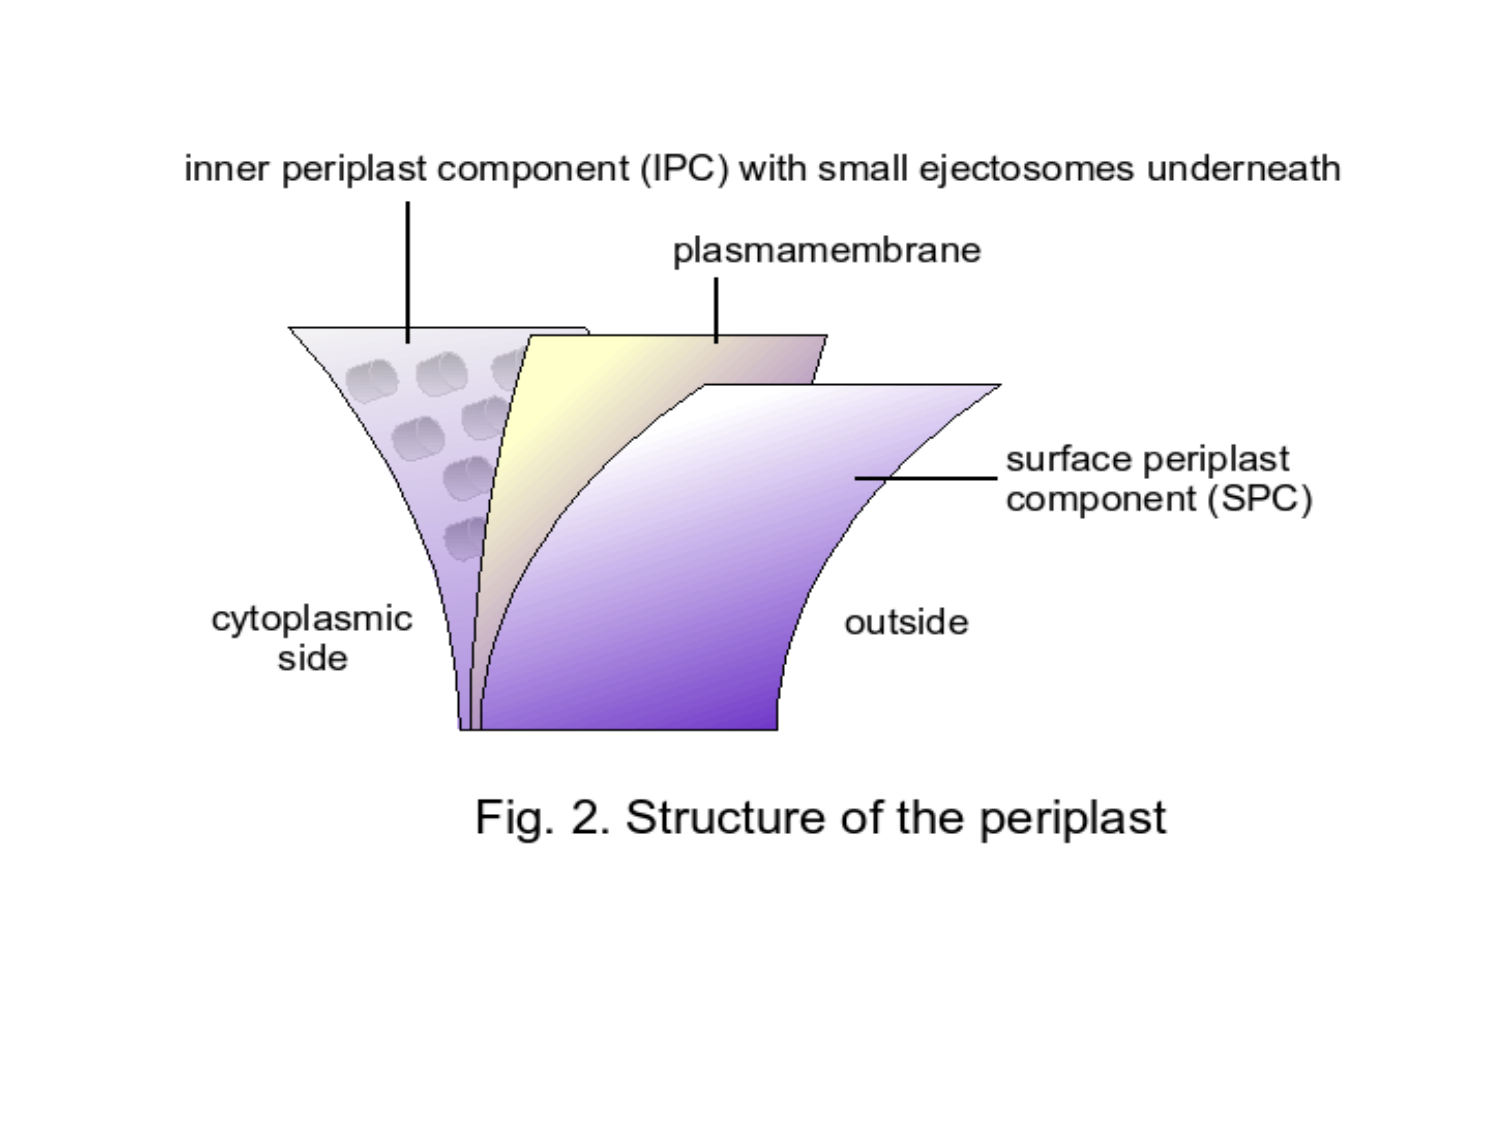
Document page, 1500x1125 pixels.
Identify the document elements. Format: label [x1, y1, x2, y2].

picture [162, 124, 1351, 870]
